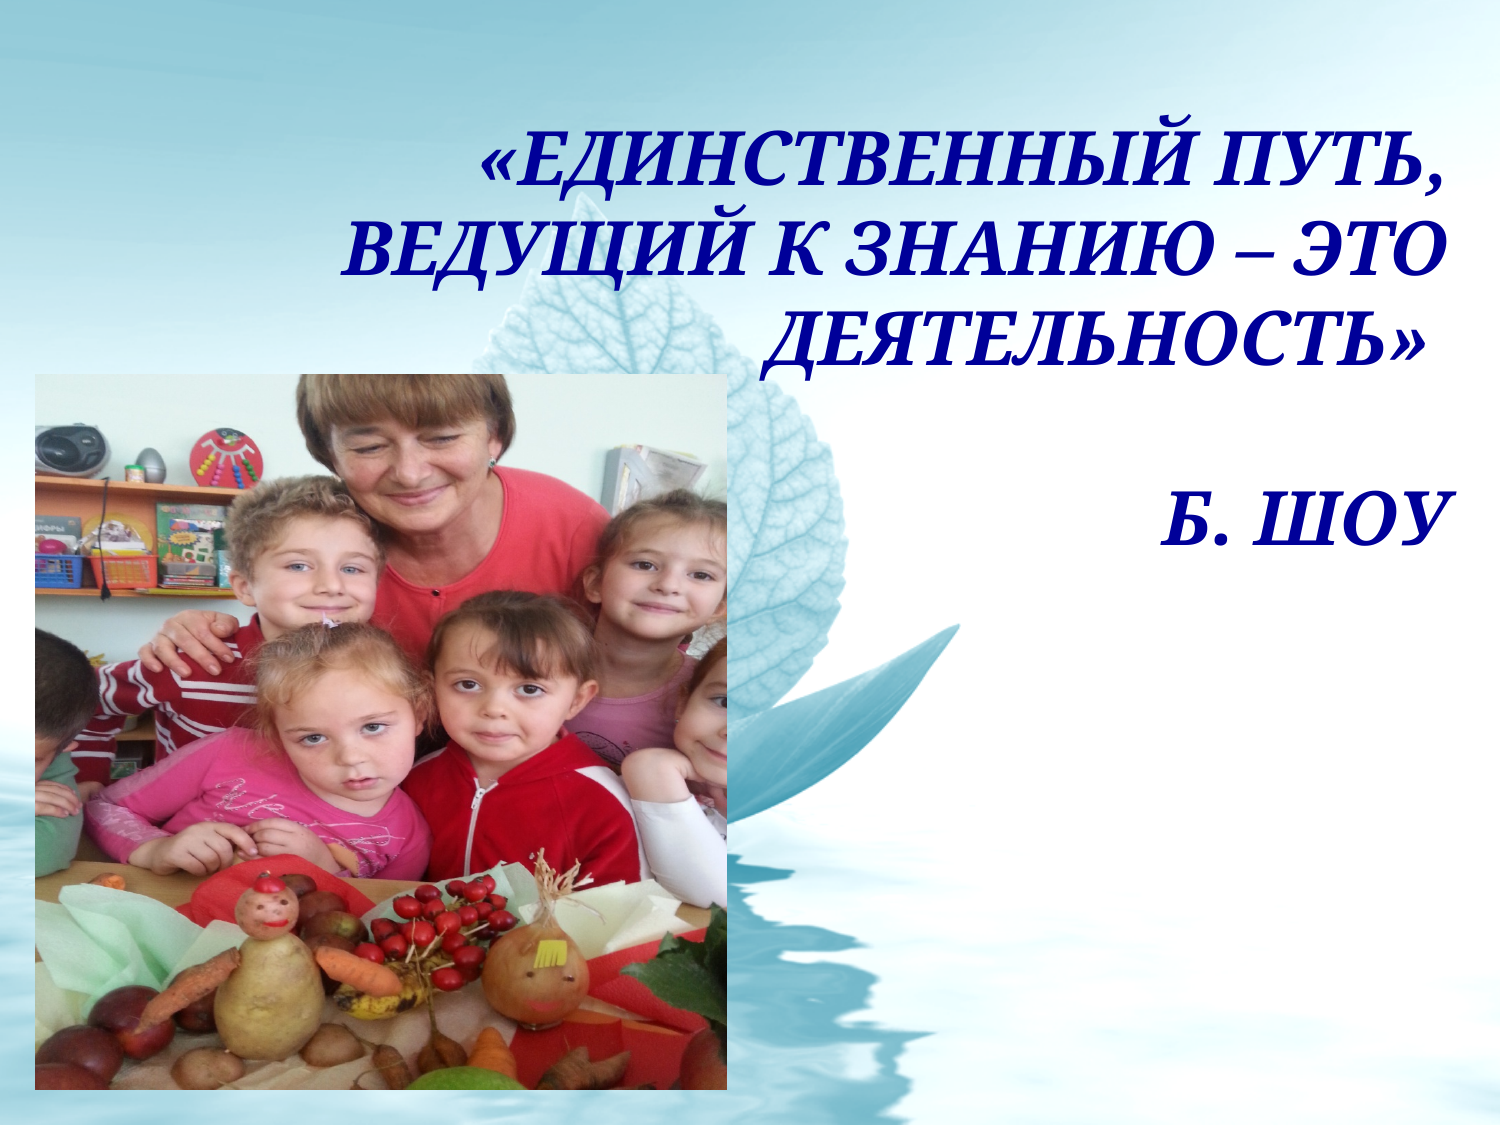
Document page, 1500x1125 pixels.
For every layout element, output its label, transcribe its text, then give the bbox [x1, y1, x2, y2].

picture [34, 374, 727, 1091]
title «Единственный путь, ведущий к знанию – это деятельность» Б. Шоу [292, 35, 1465, 727]
